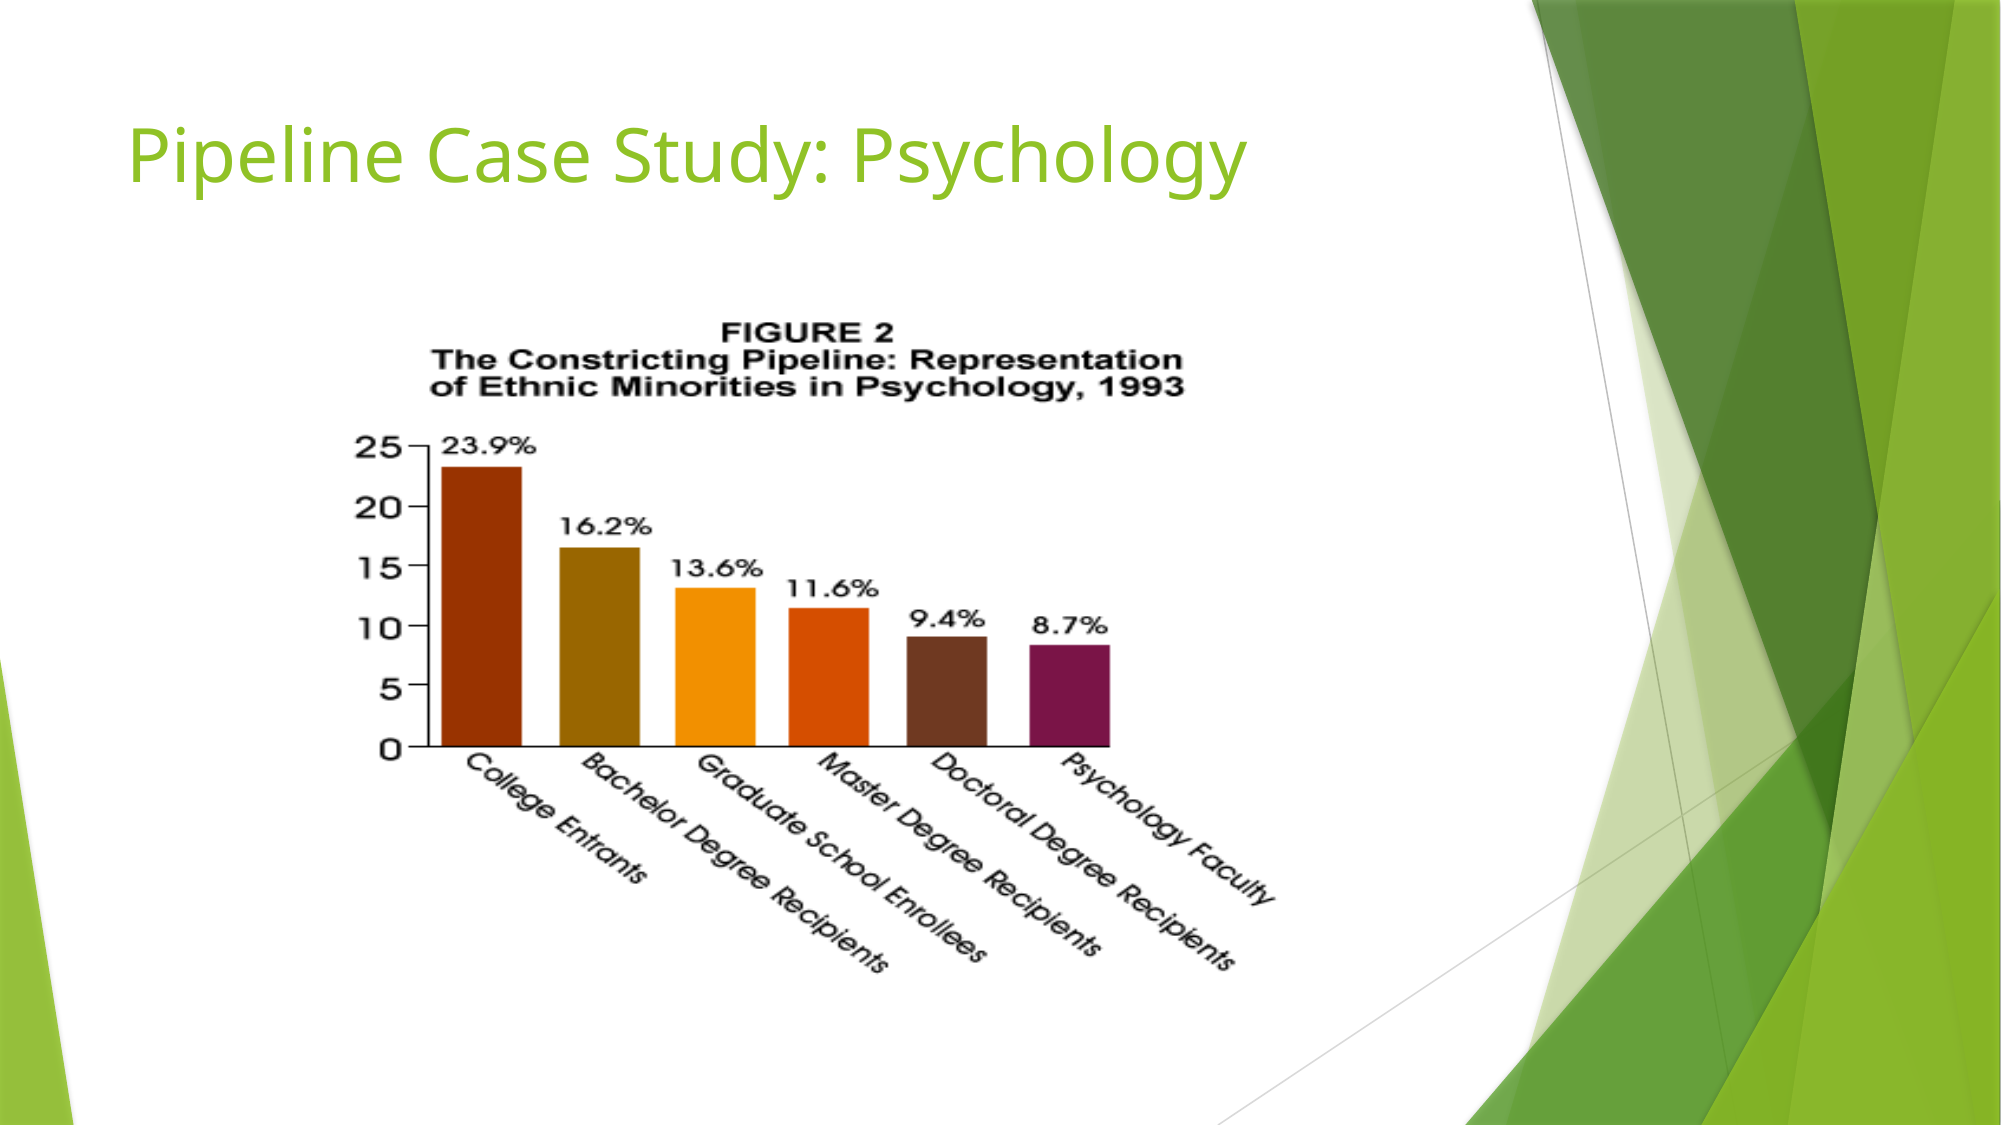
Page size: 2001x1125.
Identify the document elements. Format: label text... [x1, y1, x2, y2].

title Pipeline Case Study: Psychology [111, 99, 1522, 317]
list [342, 316, 1283, 984]
